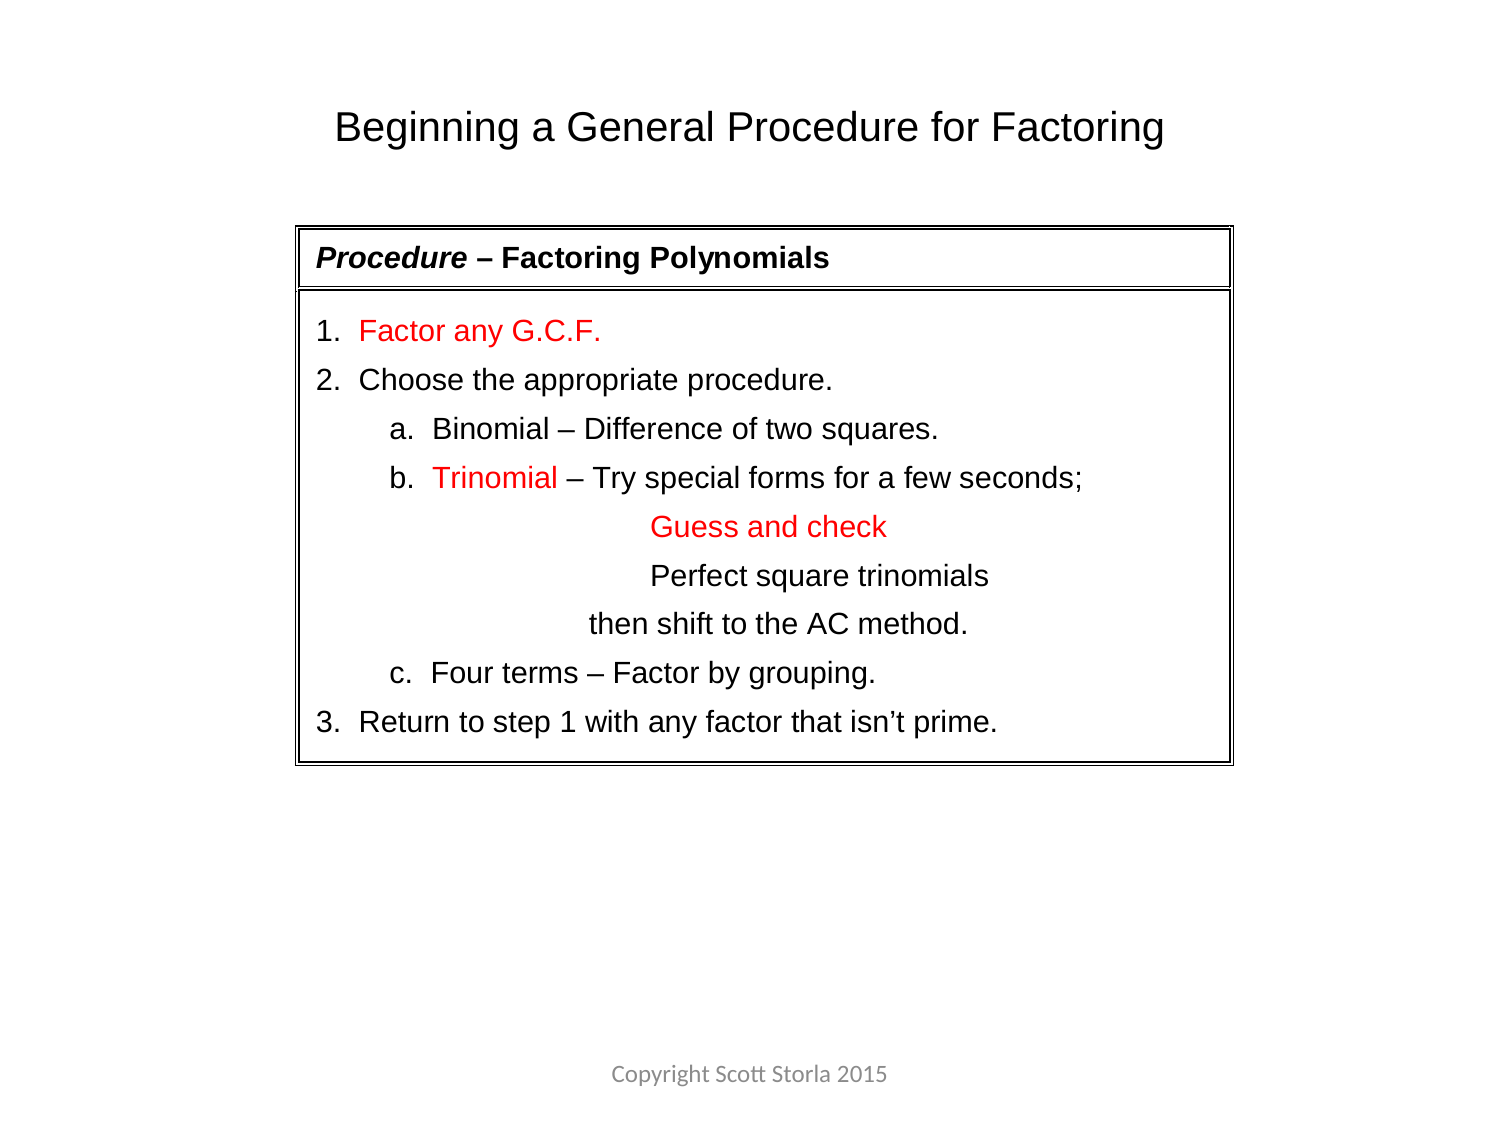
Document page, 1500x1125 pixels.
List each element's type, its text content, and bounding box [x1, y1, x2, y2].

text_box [184, 224, 1308, 885]
text_box Beginning a General Procedure for Factoring [149, 87, 1350, 163]
footer Copyright Scott Storla 2015 [512, 1042, 988, 1103]
